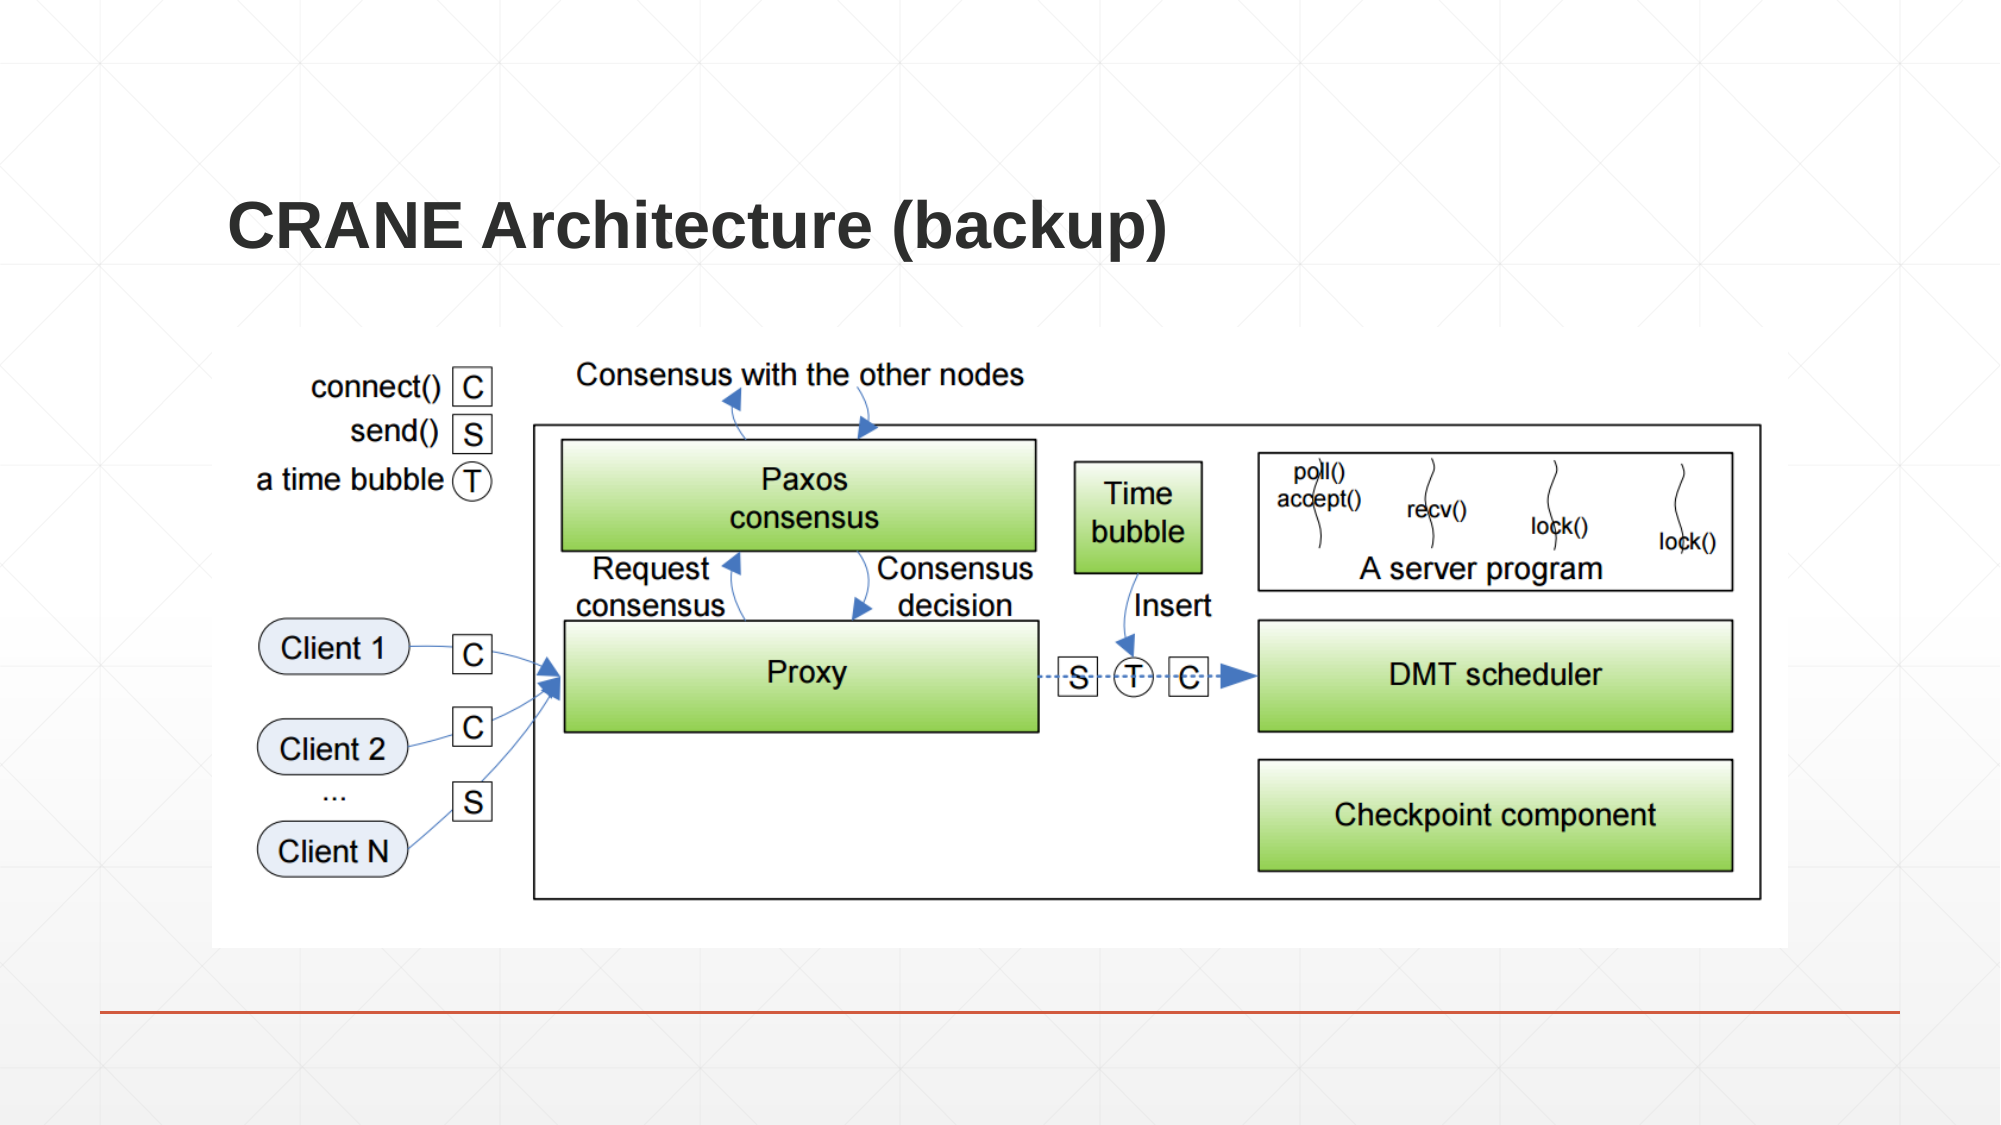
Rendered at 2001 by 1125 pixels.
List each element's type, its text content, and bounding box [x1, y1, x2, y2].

title CRANE Architecture (backup) [212, 82, 1788, 271]
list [212, 327, 1788, 948]
